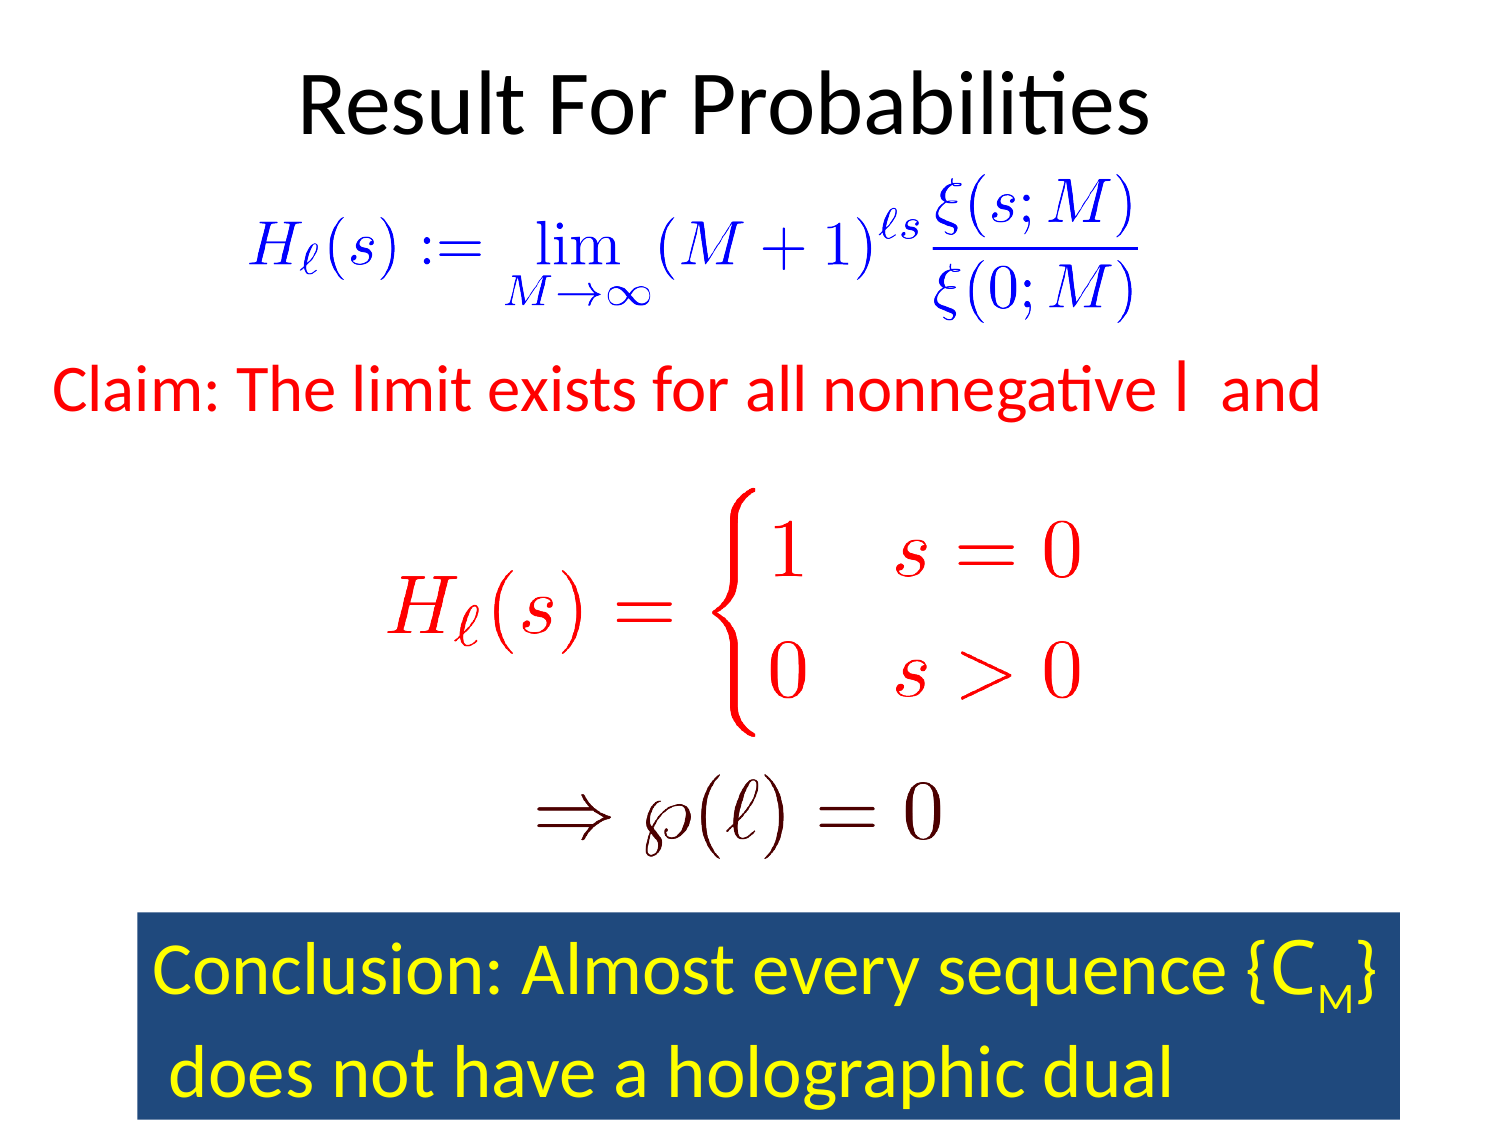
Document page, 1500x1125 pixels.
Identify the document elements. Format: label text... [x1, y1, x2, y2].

picture [537, 774, 941, 859]
text_box Conclusion: Almost every sequence {CM} does not have a holographic dual [137, 912, 1400, 1120]
title Result For Probabilities [50, 4, 1400, 192]
picture [249, 174, 1138, 324]
picture [387, 487, 1080, 738]
text_box Claim: The limit exists for all nonnegative l and [37, 337, 1463, 433]
